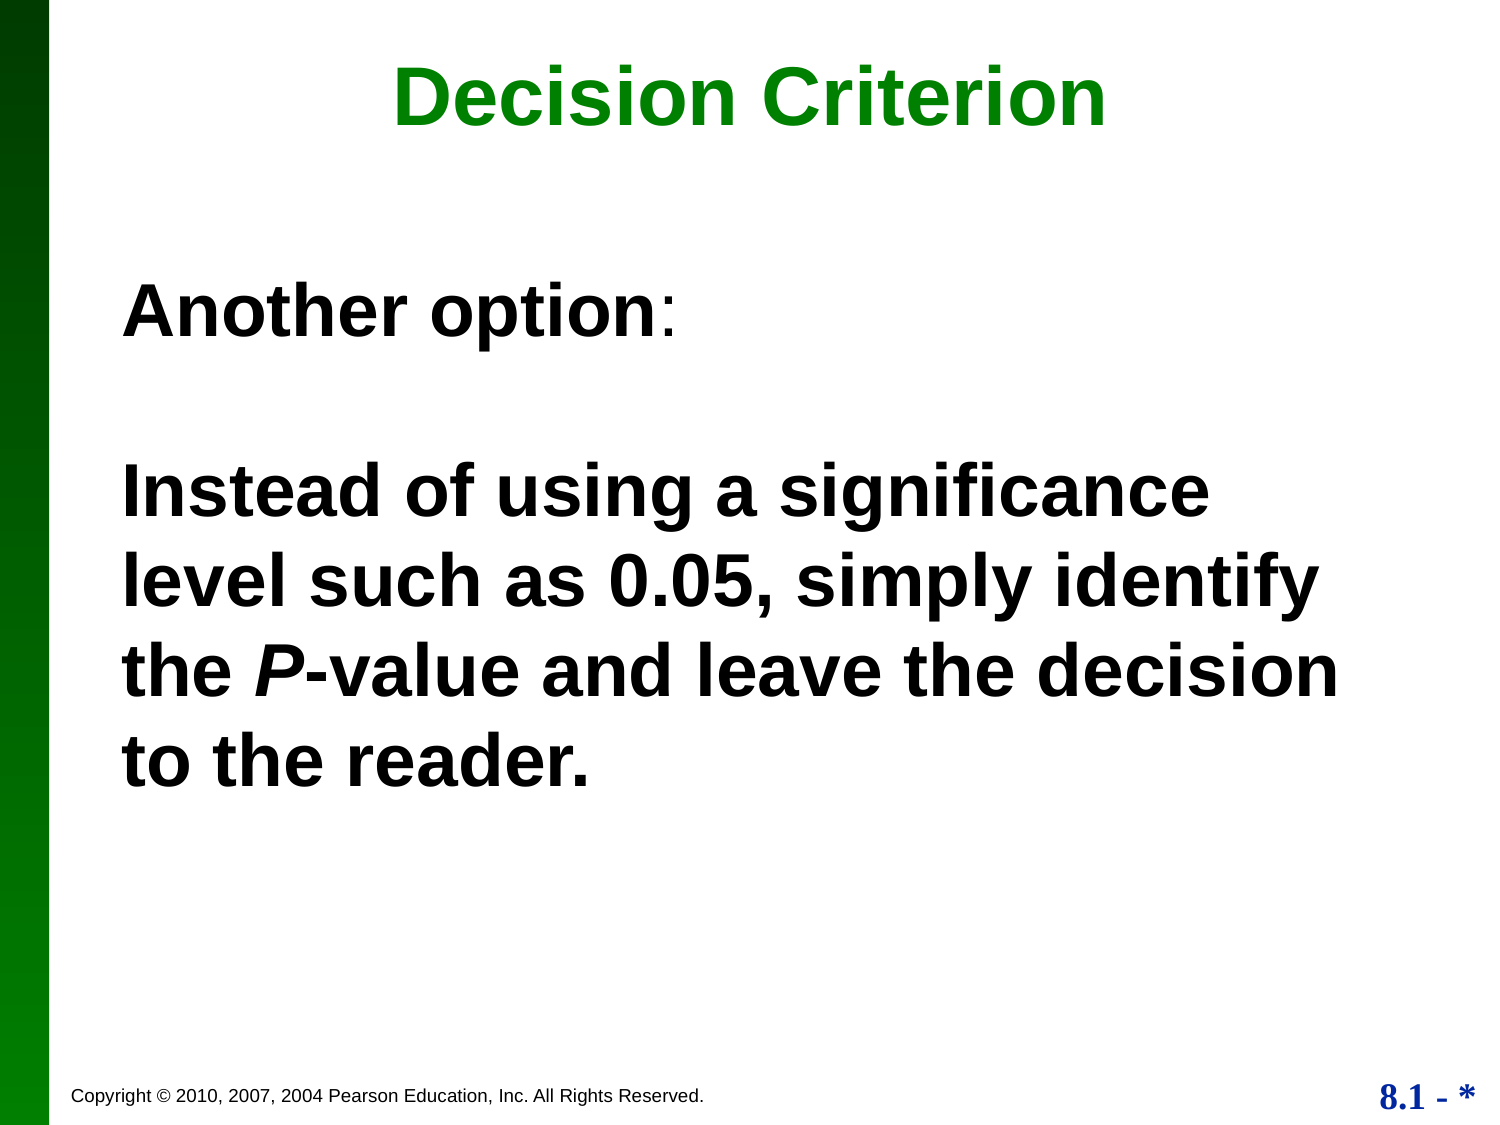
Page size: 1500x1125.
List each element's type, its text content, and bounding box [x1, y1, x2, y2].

text_box Decision Criterion [113, 37, 1389, 146]
text_box Another option: Instead of using a significance level such as 0.05, simply identify the P-value and leave the decision to the reader. [106, 253, 1397, 809]
